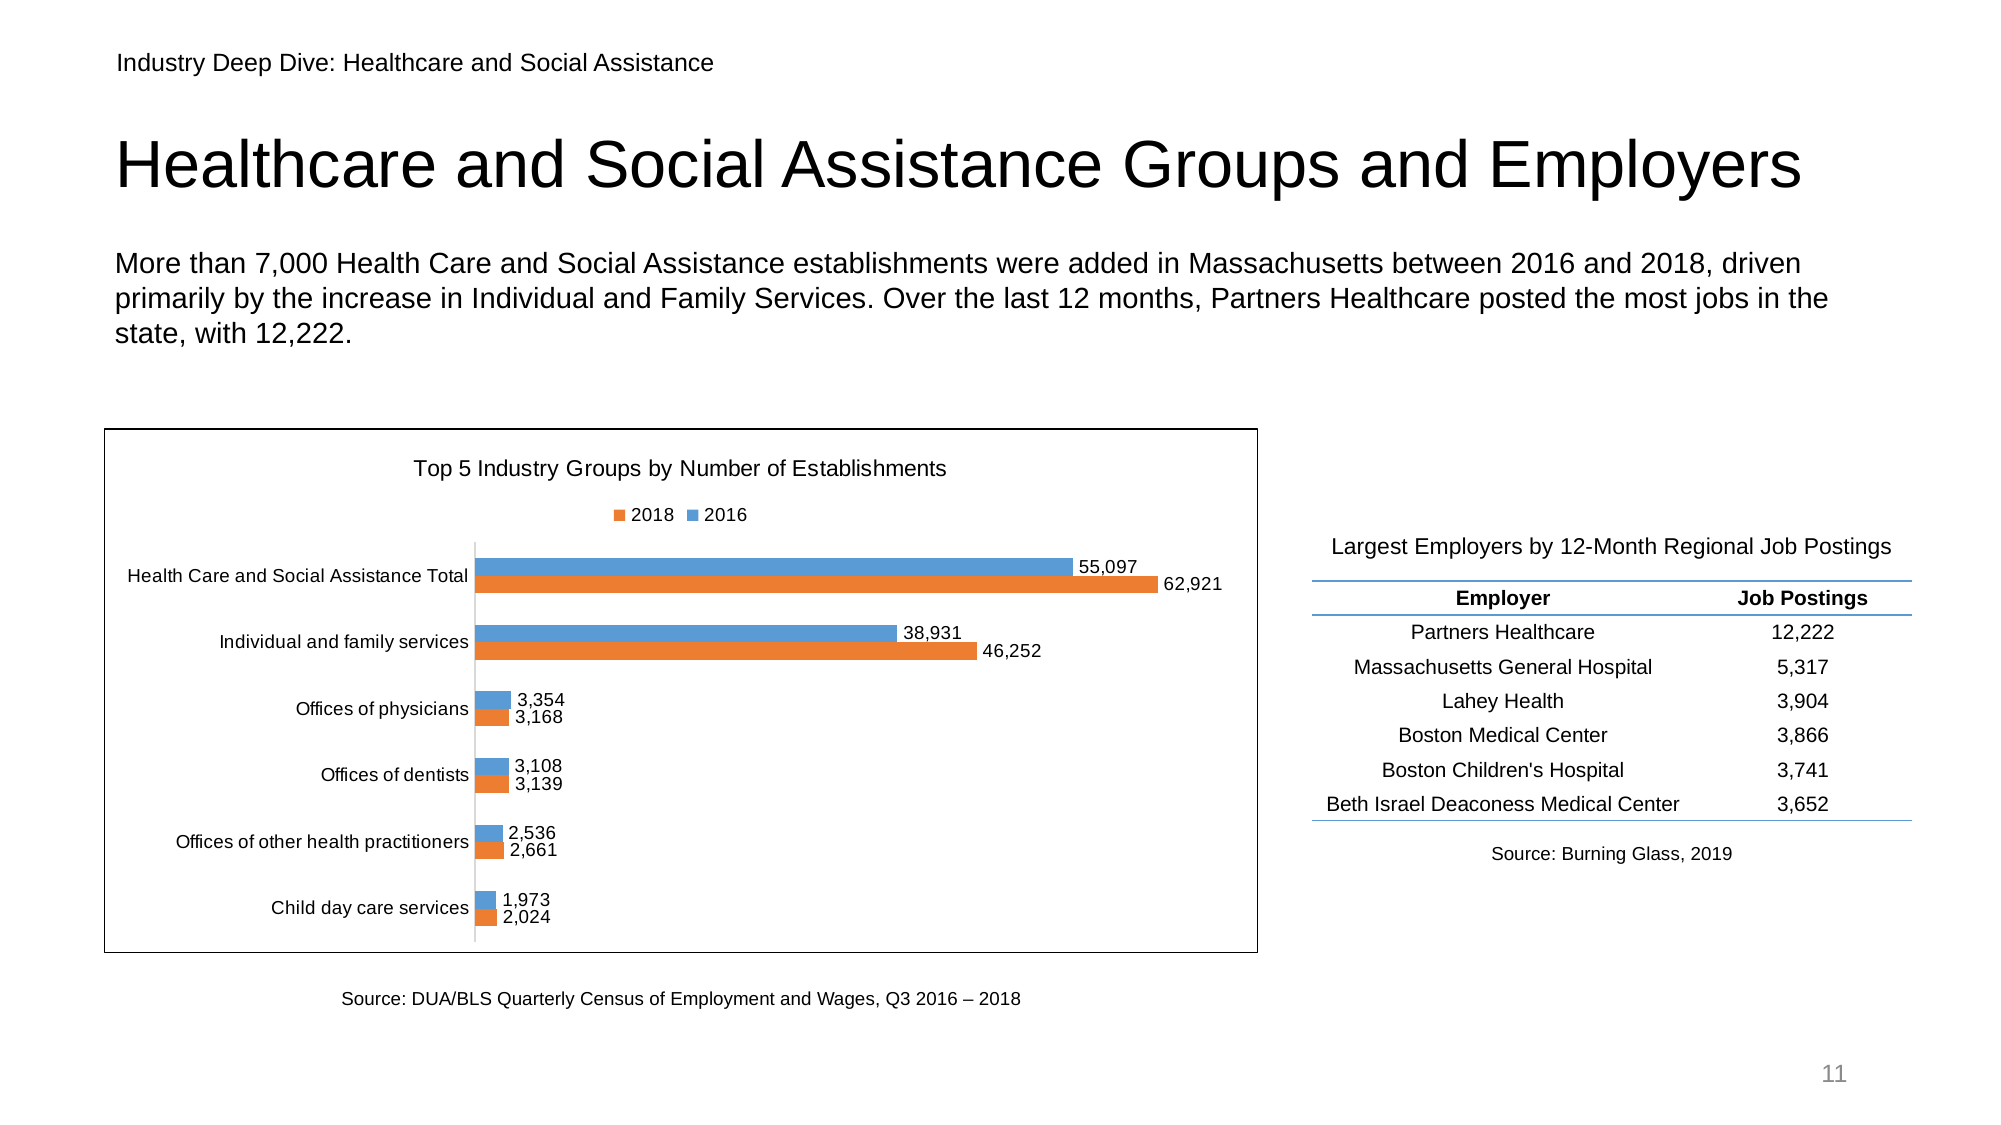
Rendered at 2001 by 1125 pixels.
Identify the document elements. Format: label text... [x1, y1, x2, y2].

title Healthcare and Social Assistance Groups and Employers [100, 99, 1900, 233]
slide_number 11 [1412, 1042, 1863, 1103]
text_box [1311, 523, 1912, 873]
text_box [103, 428, 1259, 1017]
text_box More than 7,000 Health Care and Social Assistance establishments were added in Massachusetts between 2016 and 2018, driven primarily by the increase in Individual and Family Services. Over the last 12 months, Partners Healthcare posted the most jobs in the state, with 12,222. [100, 237, 1883, 358]
text_box Industry Deep Dive: Healthcare and Social Assistance [101, 39, 731, 85]
